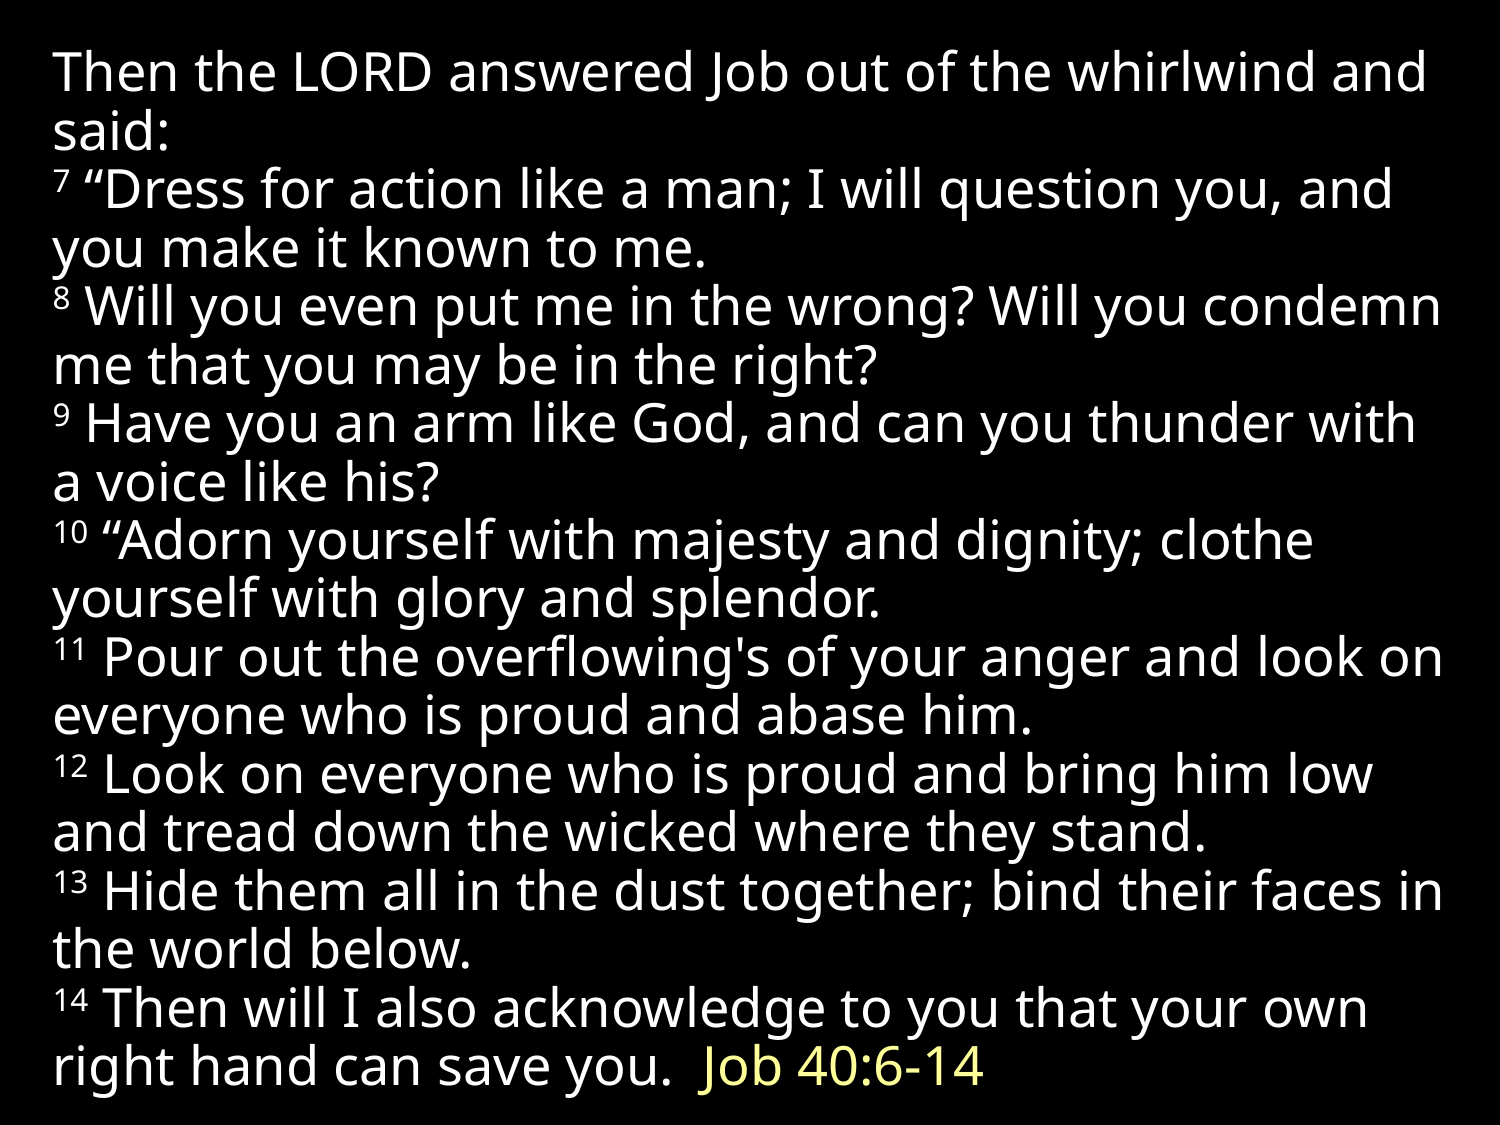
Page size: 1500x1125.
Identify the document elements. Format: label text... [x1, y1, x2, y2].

list Then the LORD answered Job out of the whirlwind and said: 7 “Dress for action like a man; I will question you, and you make it known to me. 8 Will you even put me in the wrong? Will you condemn me that you may be in the right? 9 Have you an arm like God, and can you thunder with a voice like his? 10 “Adorn yourself with majesty and dignity; clothe yourself with glory and splendor. 11 Pour out the overflowing's of your anger and look on everyone who is proud and abase him. 12 Look on everyone who is proud and bring him low and tread down the wicked where they stand. 13 Hide them all in the dust together; bind their faces in the world below. 14 Then will I also acknowledge to you that your own right hand can save you. Job 40:6-14 [37, 37, 1463, 1088]
